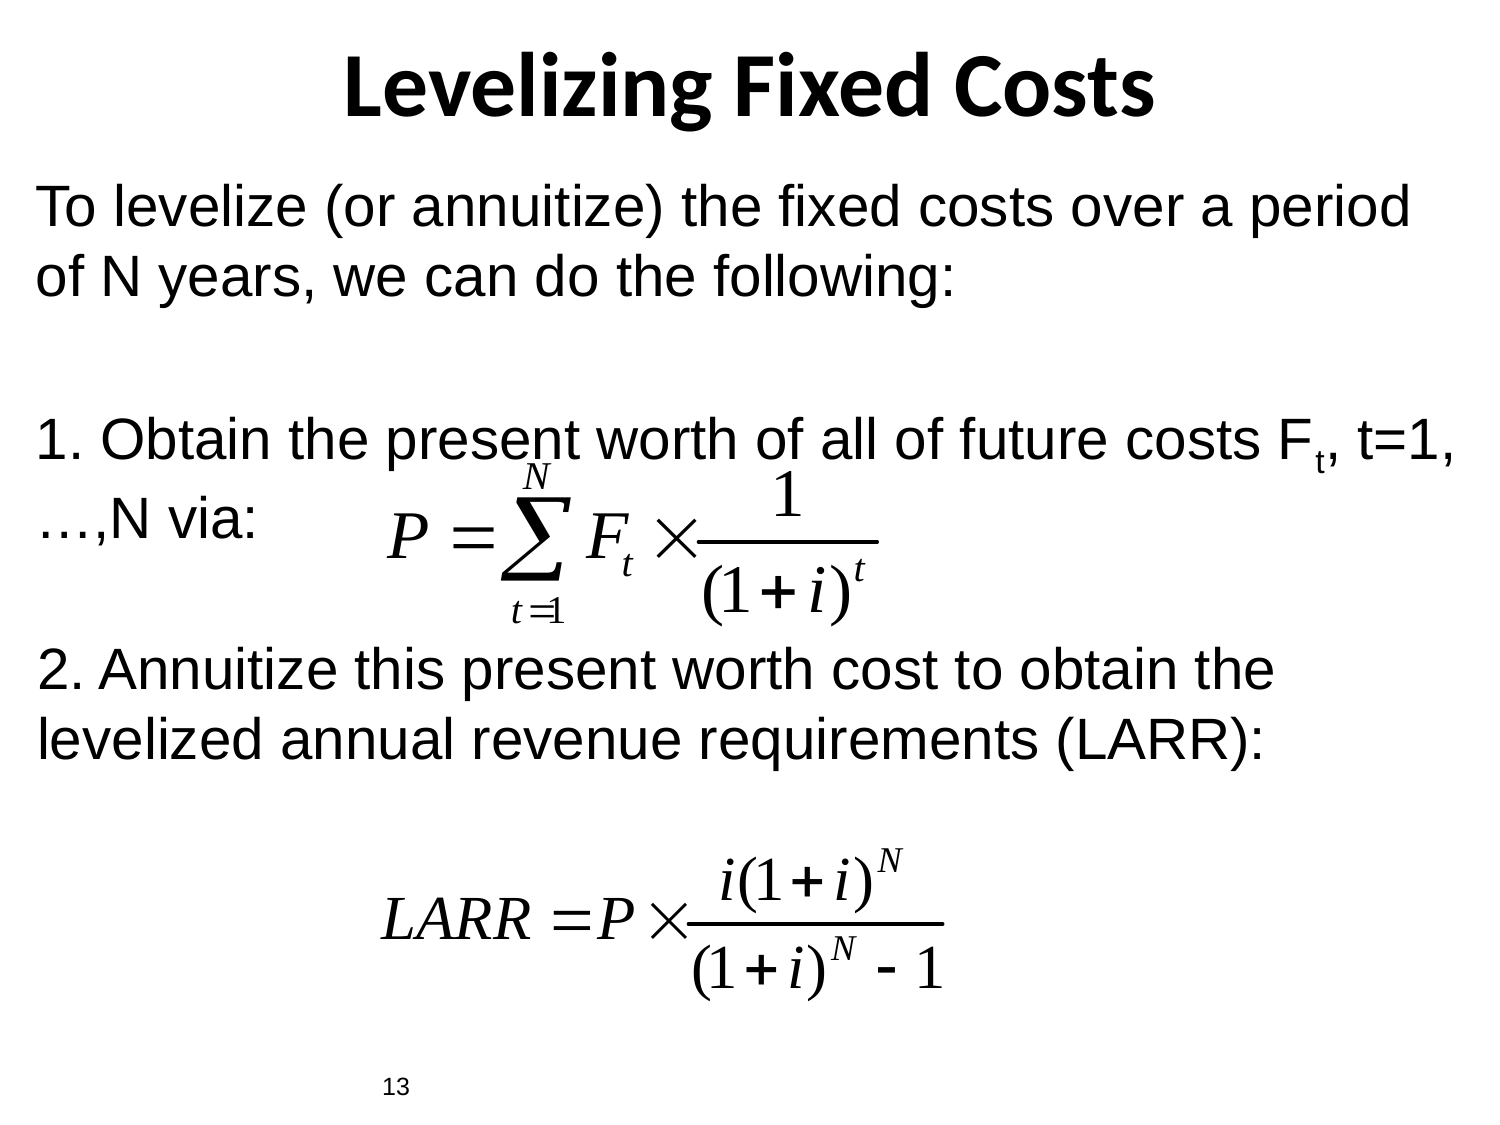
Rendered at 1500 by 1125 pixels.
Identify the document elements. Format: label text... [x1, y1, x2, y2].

slide_number 13 [75, 1055, 425, 1116]
title Levelizing Fixed Costs [74, 1, 1426, 160]
text_box 1. Obtain the present worth of all of future costs Ft, t=1,…,N via: [20, 393, 1482, 558]
text_box To levelize (or annuitize) the fixed costs over a period of N years, we can do the following: [20, 160, 1482, 315]
text_box 2. Annuitize this present worth cost to obtain the levelized annual revenue requirements (LARR): [22, 623, 1483, 779]
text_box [370, 829, 956, 1014]
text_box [374, 445, 890, 639]
